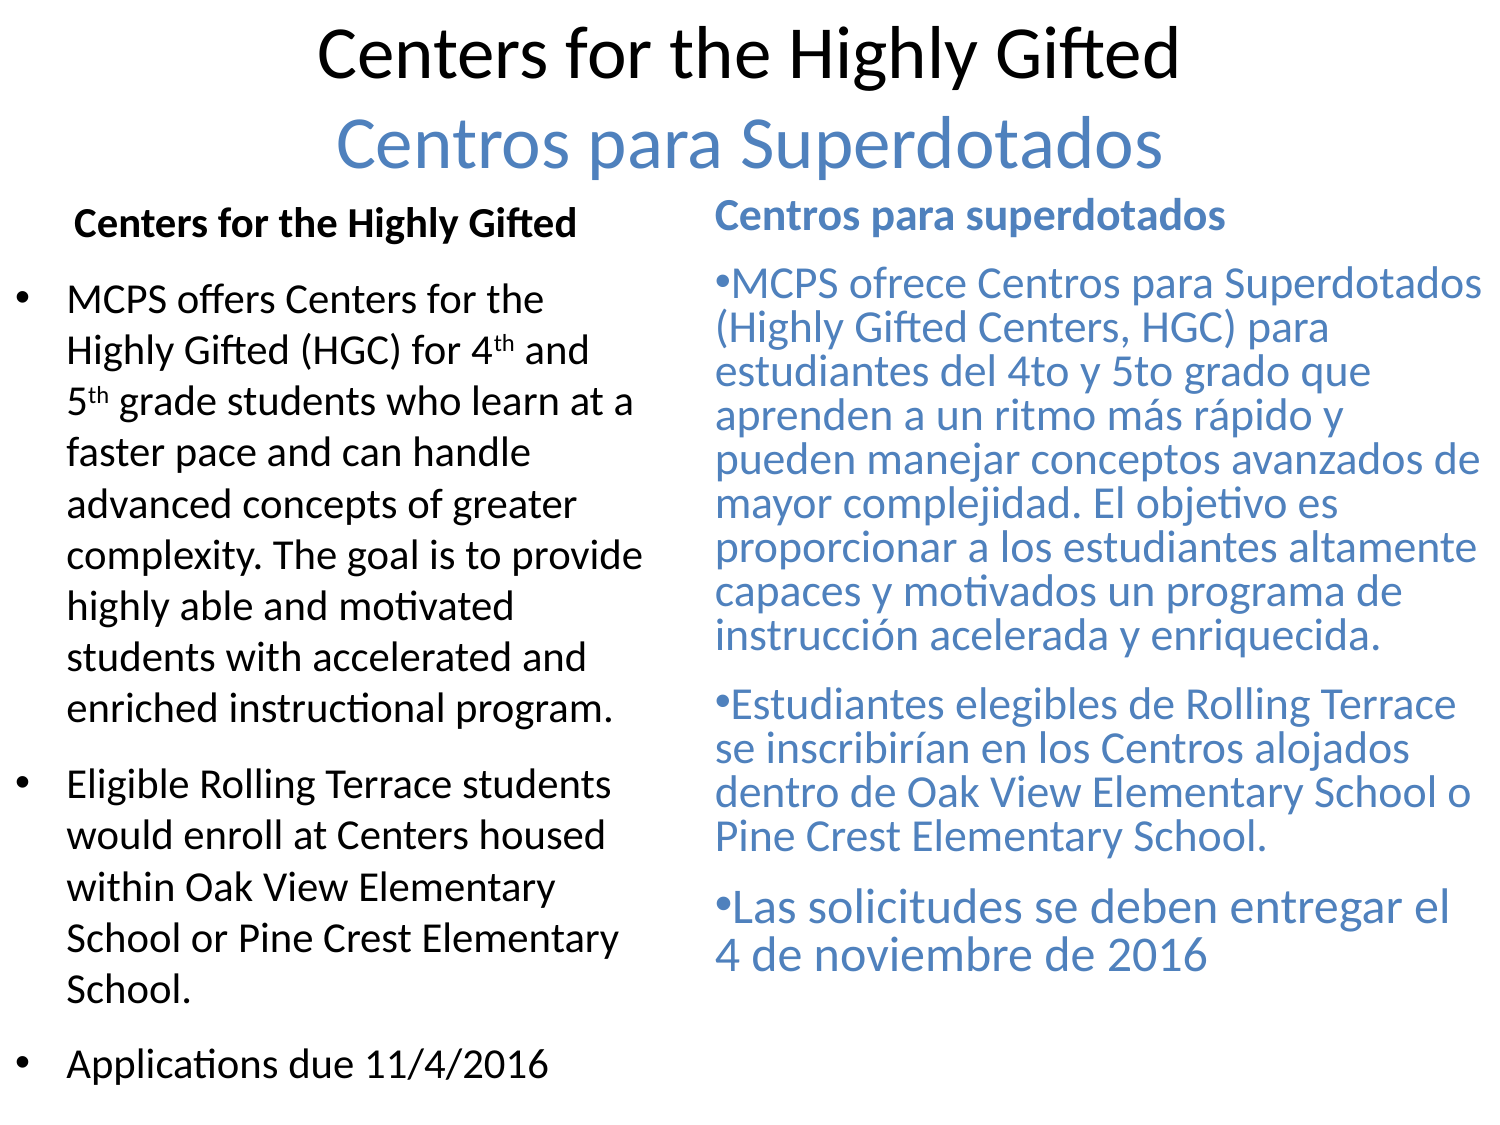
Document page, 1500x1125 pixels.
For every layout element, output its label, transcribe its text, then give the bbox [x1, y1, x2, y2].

text_box Centros para superdotados MCPS ofrece Centros para Superdotados (Highly Gifted Centers, HGC) para estudiantes del 4to y 5to grado que aprenden a un ritmo más rápido y pueden manejar conceptos avanzados de mayor complejidad. El objetivo es proporcionar a los estudiantes altamente capaces y motivados un programa de instrucción acelerada y enriquecida. Estudiantes elegibles de Rolling Terrace se inscribirían en los Centros alojados dentro de Oak View Elementary School o Pine Crest Elementary School. Las solicitudes se deben entregar el 4 de noviembre de 2016 [699, 187, 1500, 1104]
title Centers for the Highly Gifted Centros para Superdotados [75, 0, 1425, 188]
list Centers for the Highly Gifted MCPS offers Centers for the Highly Gifted (HGC) for 4th and 5th grade students who learn at a faster pace and can handle advanced concepts of greater complexity. The goal is to provide highly able and motivated students with accelerated and enriched instructional program. Eligible Rolling Terrace students would enroll at Centers housed within Oak View Elementary School or Pine Crest Elementary School. Applications due 11/4/2016 [0, 187, 663, 1125]
